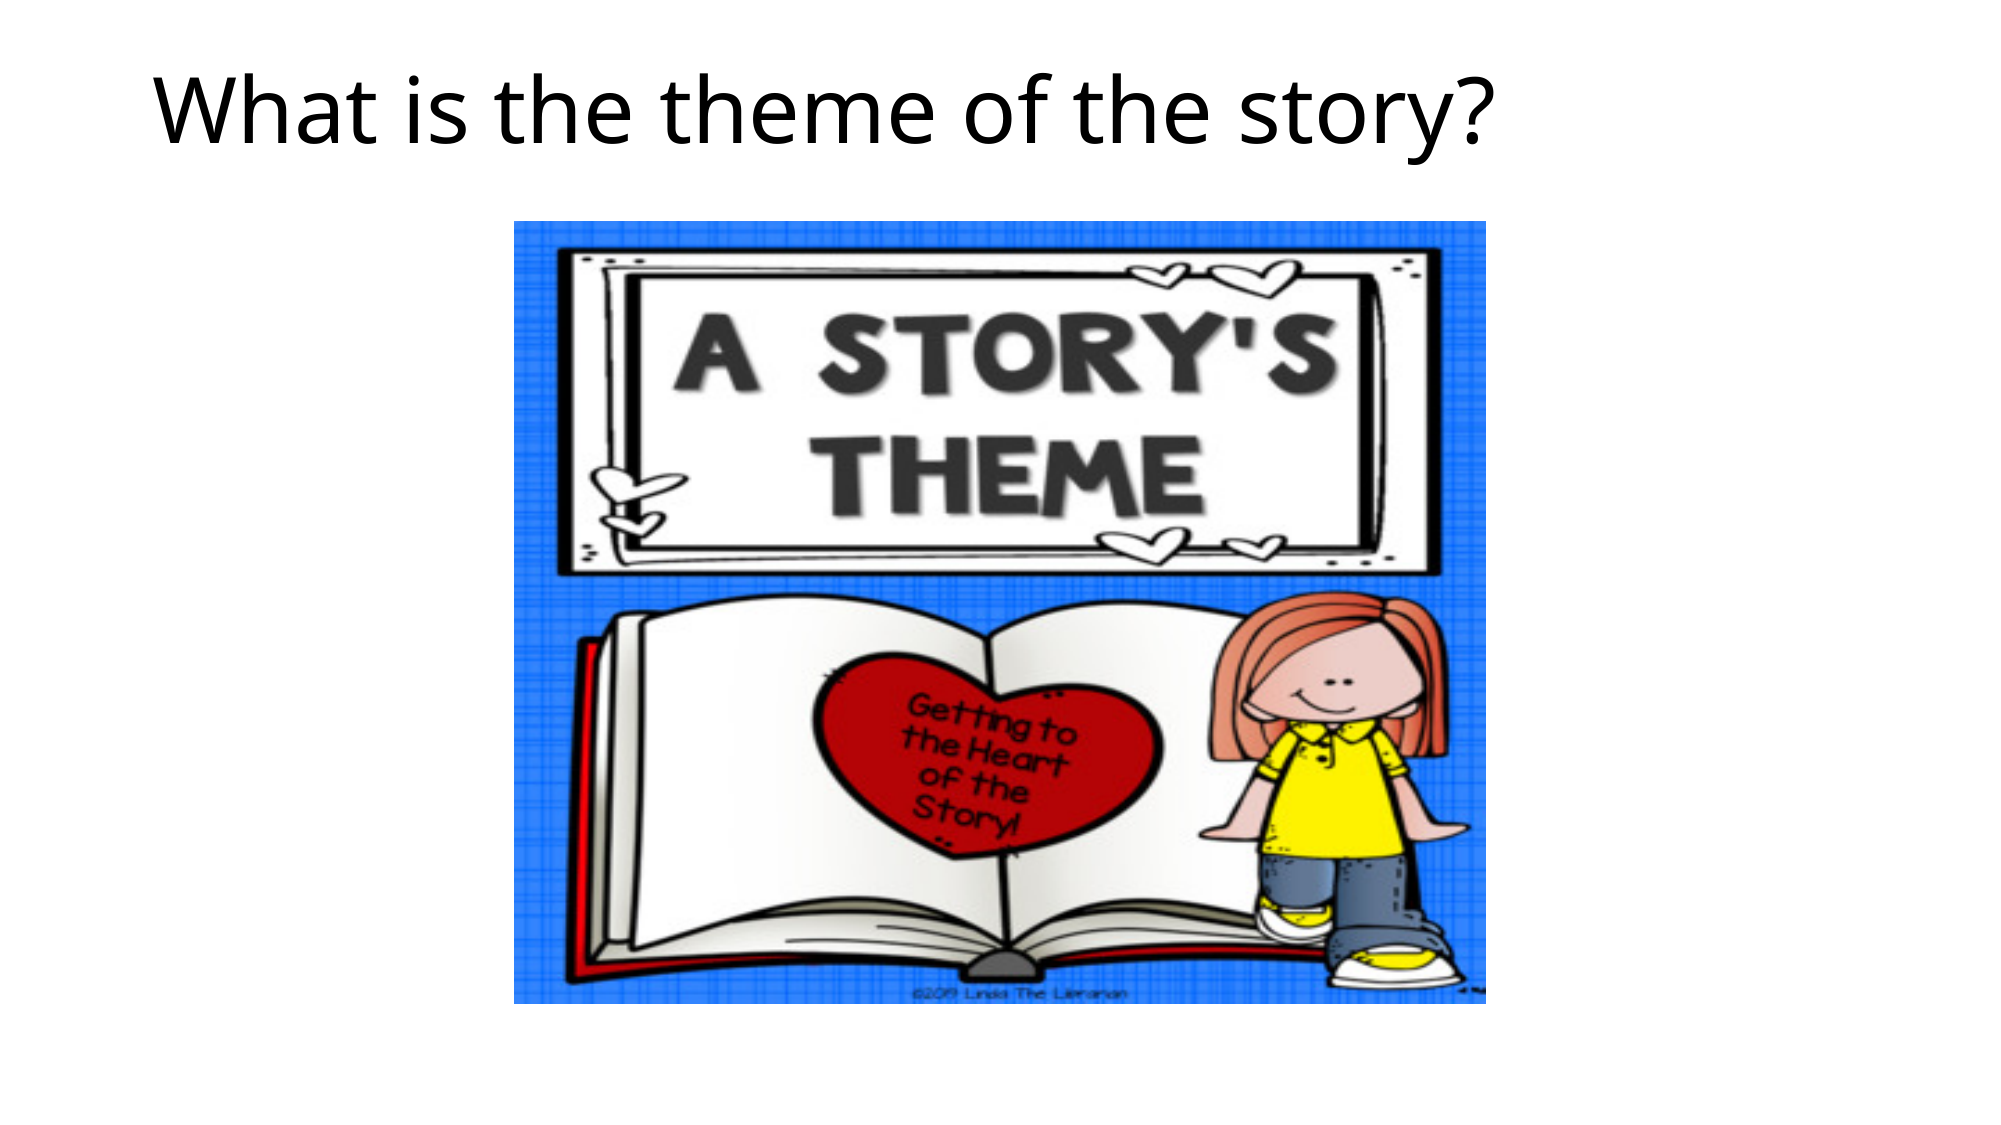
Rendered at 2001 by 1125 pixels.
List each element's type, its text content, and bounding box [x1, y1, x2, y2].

title What is the theme of the story? [137, 59, 1863, 278]
picture [514, 221, 1486, 1004]
